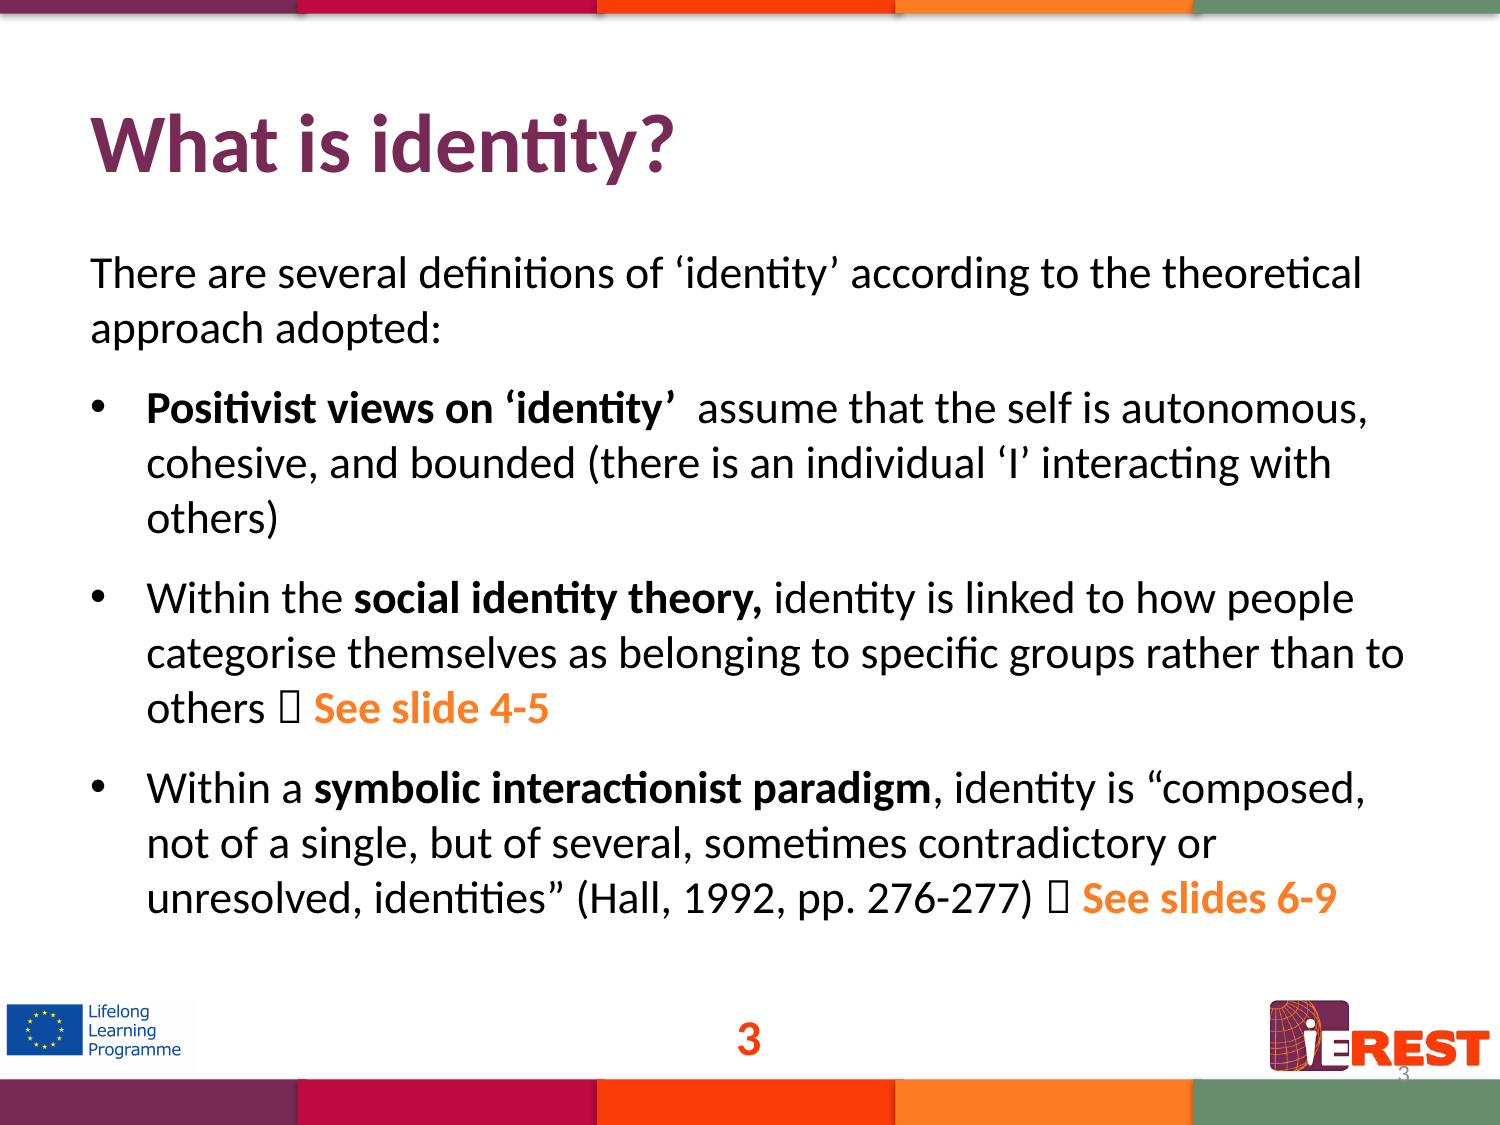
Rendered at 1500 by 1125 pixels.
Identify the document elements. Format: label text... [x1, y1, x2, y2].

title What is identity? [75, 45, 1425, 233]
picture [1259, 986, 1500, 1111]
picture [0, 997, 197, 1074]
text_box 3 [573, 1005, 924, 1066]
slide_number 3 [1074, 1042, 1425, 1103]
list There are several definitions of ‘identity’ according to the theoretical approach adopted: Positivist views on ‘identity’ assume that the self is autonomous, cohesive, and bounded (there is an individual ‘I’ interacting with others) Within the social identity theory, identity is linked to how people categorise themselves as belonging to specific groups rather than to others  See slide 4-5 Within a symbolic interactionist paradigm, identity is “composed, not of a single, but of several, sometimes contradictory or unresolved, identities” (Hall, 1992, pp. 276-277)  See slides 6-9 [75, 235, 1425, 914]
